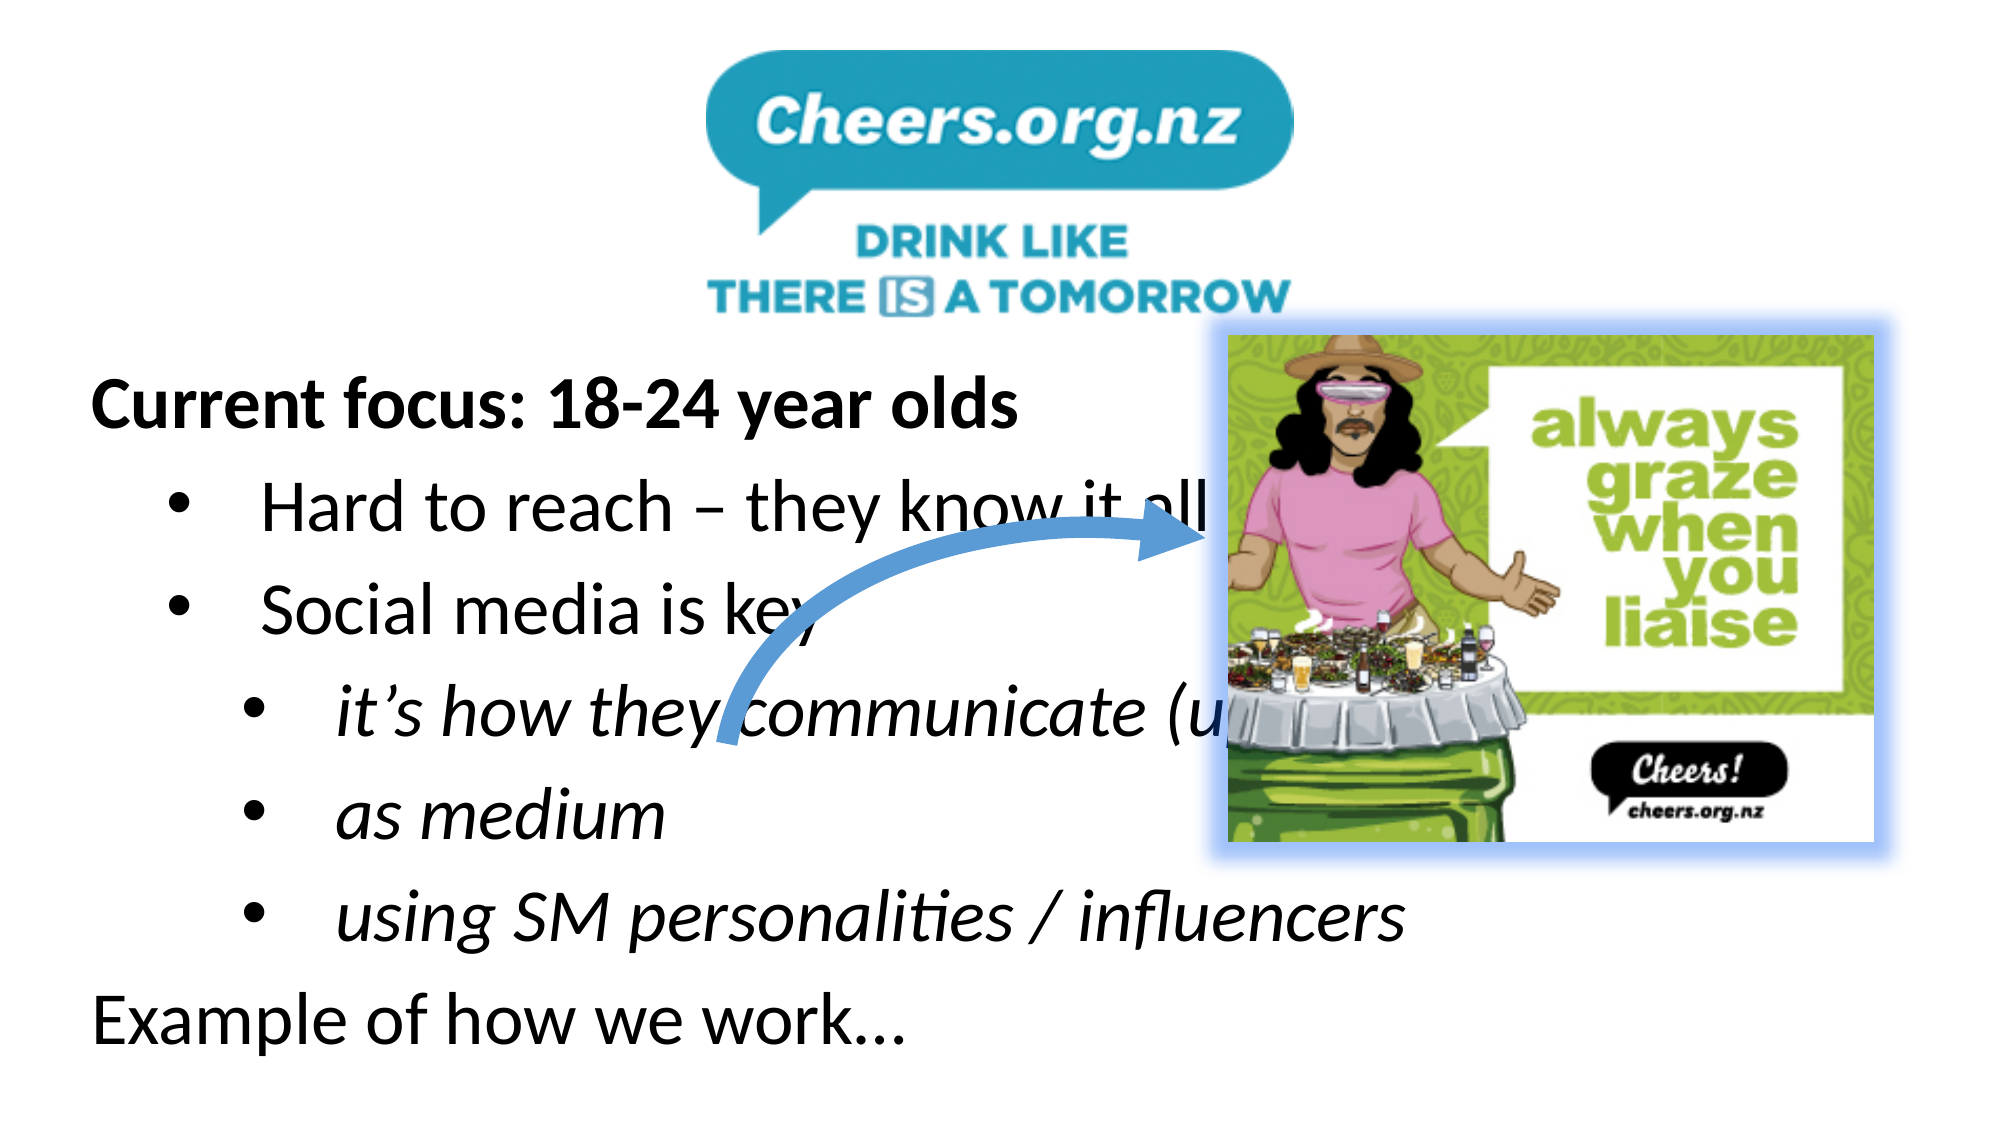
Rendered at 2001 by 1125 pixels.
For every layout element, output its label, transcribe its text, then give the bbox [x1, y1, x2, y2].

text_box [726, 527, 1206, 820]
picture [706, 50, 1874, 842]
text_box Current focus: 18-24 year olds Hard to reach – they know it all Social media is key it’s how they communicate (up to 9 hours/day) as medium using SM personalities / influencers Example of how we work… [76, 346, 1924, 1067]
